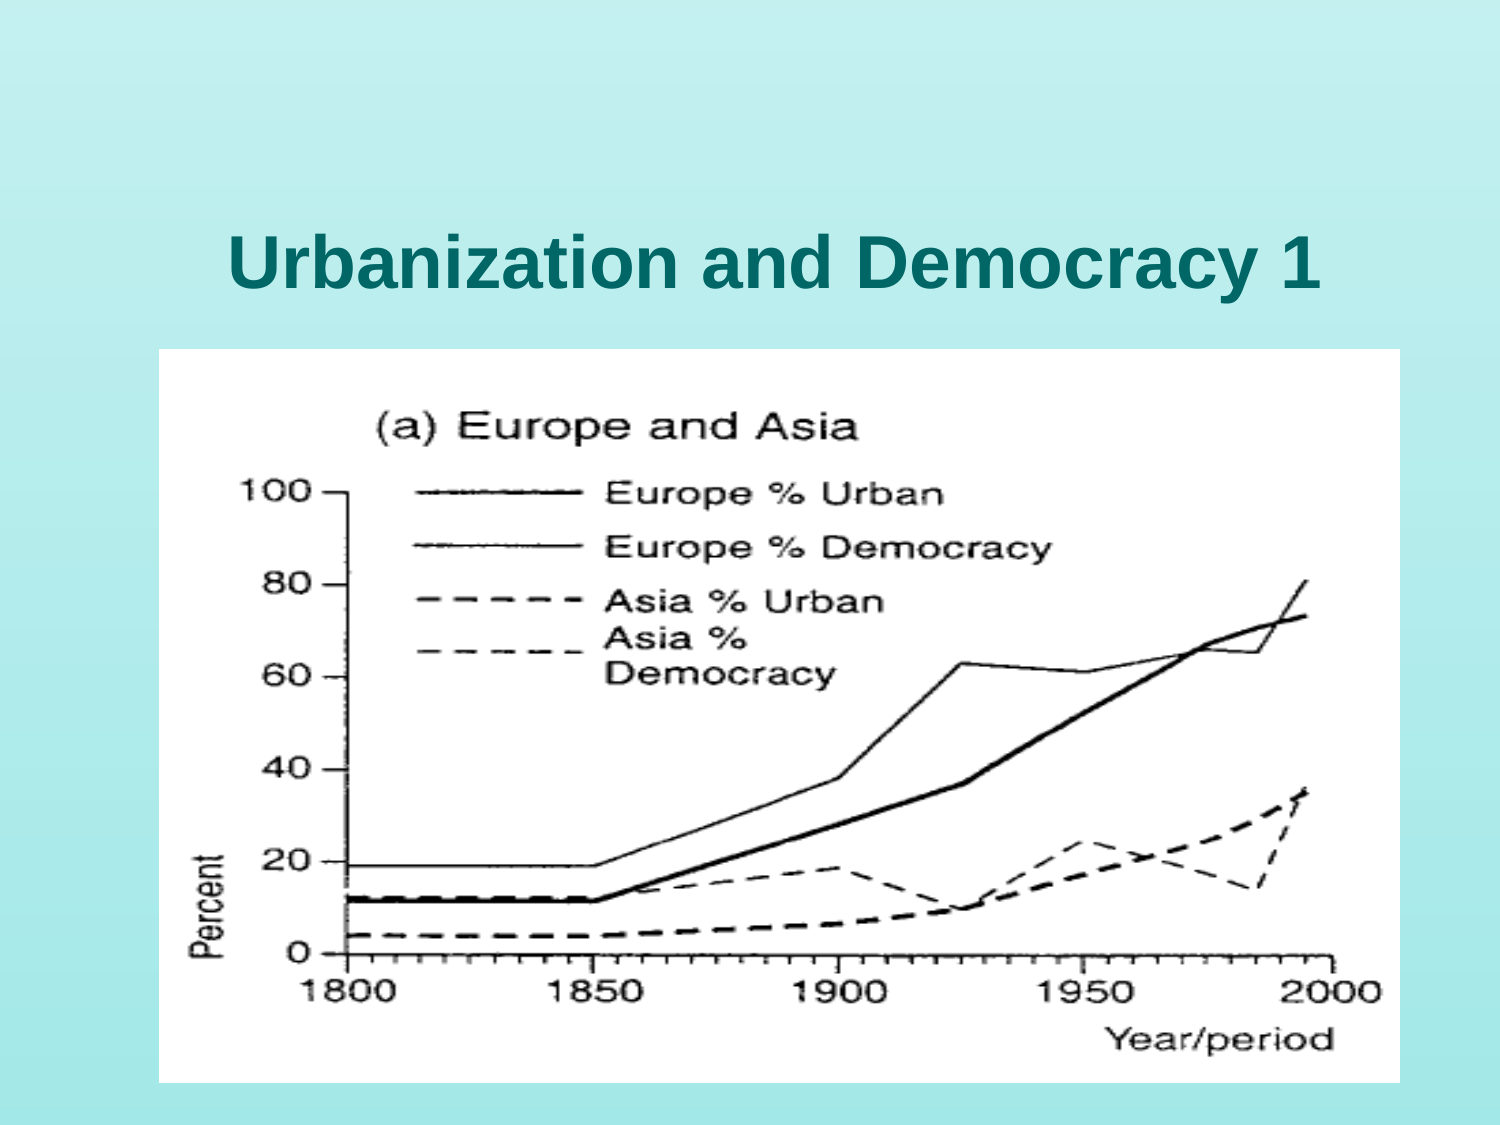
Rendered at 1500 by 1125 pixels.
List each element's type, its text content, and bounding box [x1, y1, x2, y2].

picture [159, 349, 1400, 1083]
title Urbanization and Democracy 1 [125, 125, 1425, 313]
